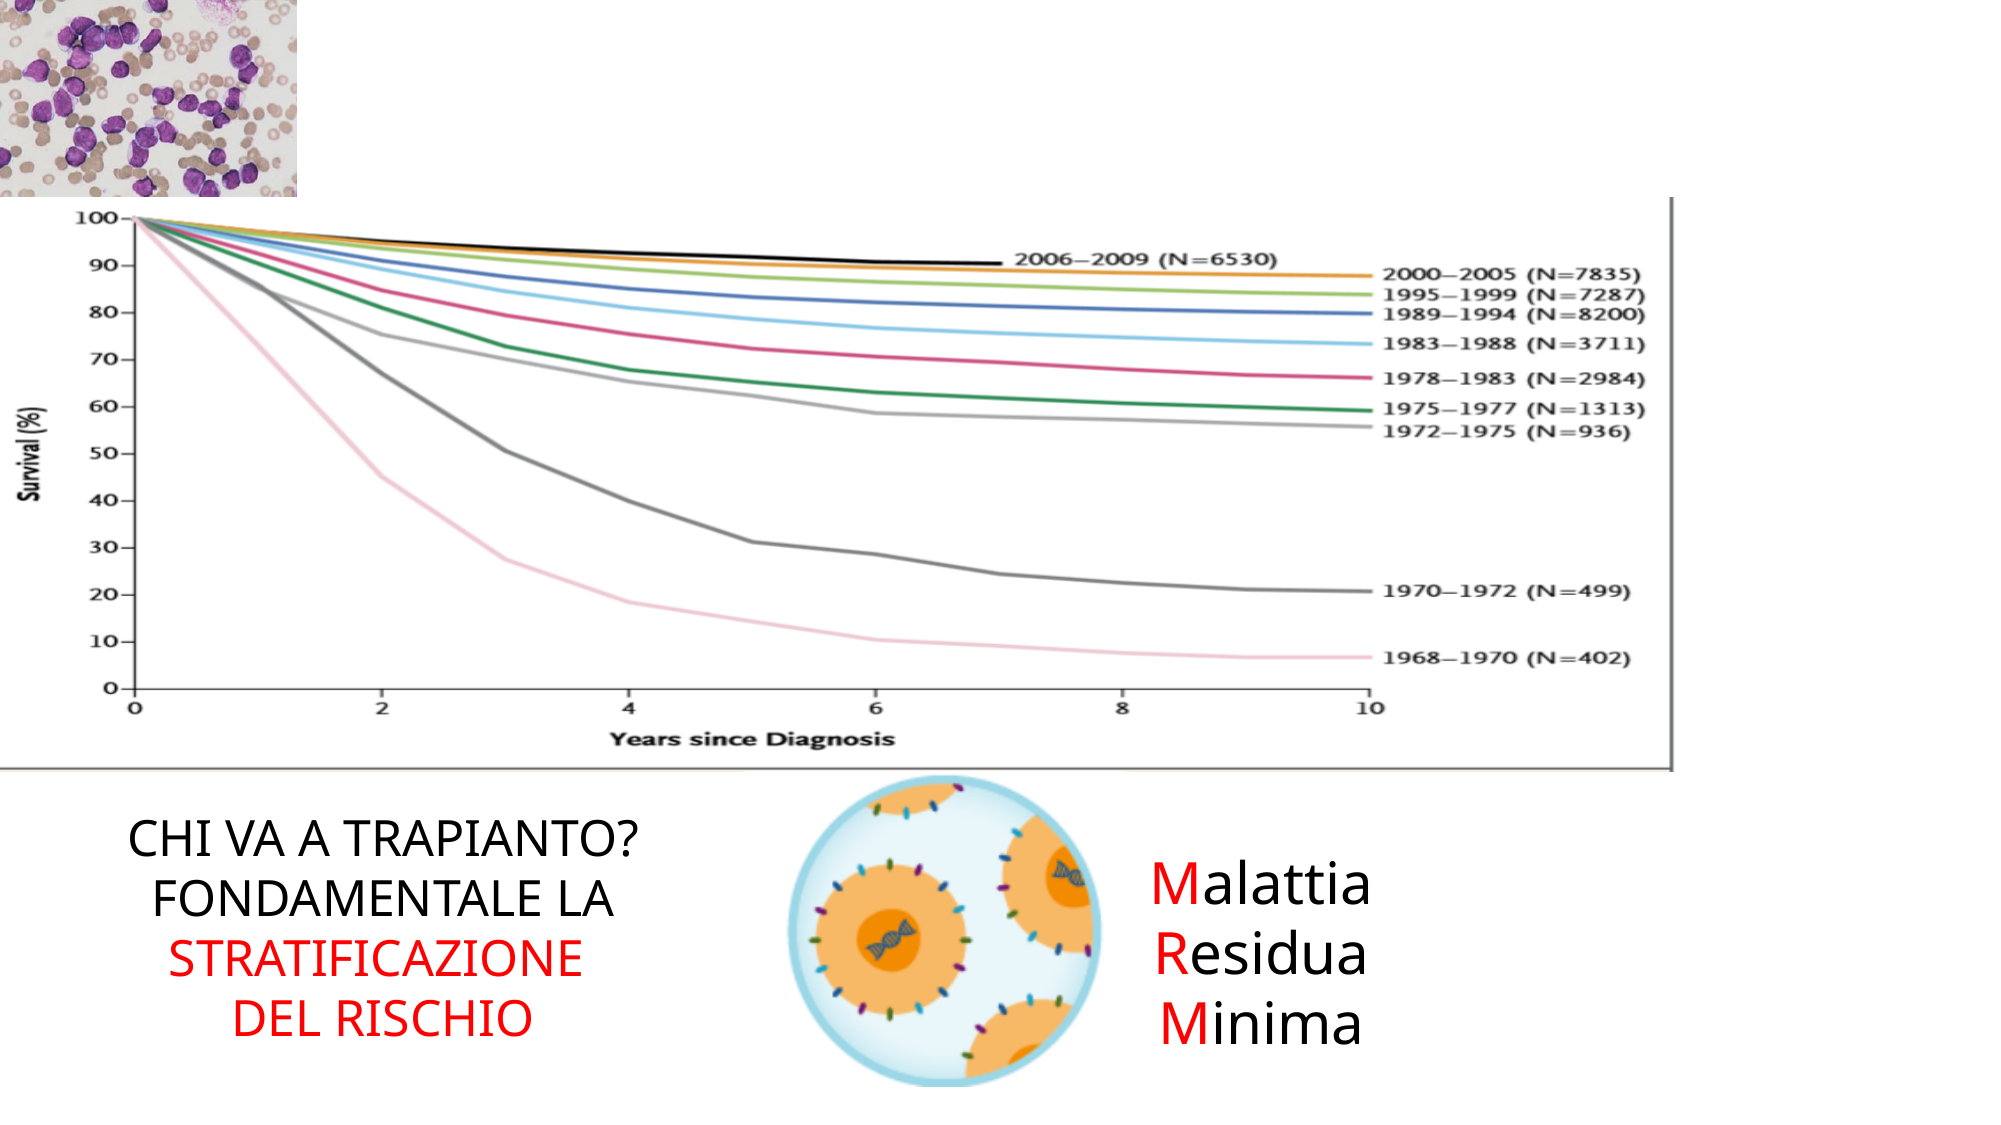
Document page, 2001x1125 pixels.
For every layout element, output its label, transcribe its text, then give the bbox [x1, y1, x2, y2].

picture [0, 0, 1675, 1088]
text_box Malattia Residua Minima [1126, 838, 1628, 1064]
text_box CHI VA A TRAPIANTO? FONDAMENTALE LA STRATIFICAZIONE DEL RISCHIO [0, 798, 745, 1054]
